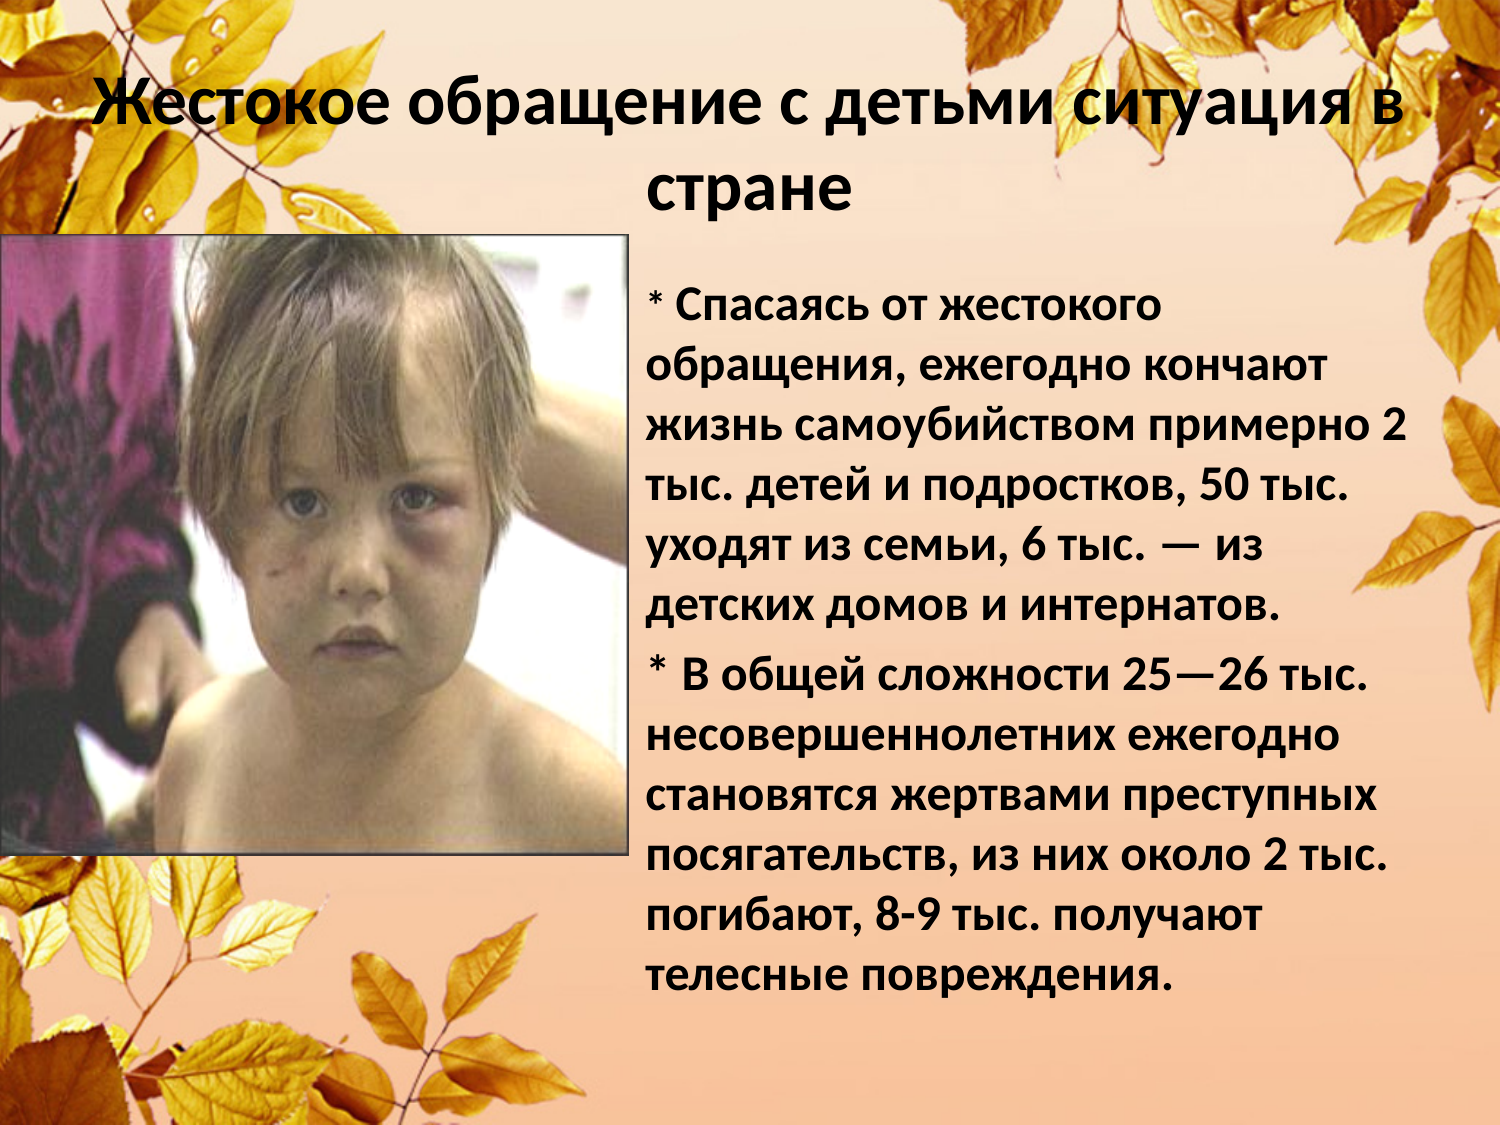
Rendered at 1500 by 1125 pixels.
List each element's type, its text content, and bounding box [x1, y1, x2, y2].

title Жестокое обращение с детьми ситуация в стране [75, 45, 1425, 233]
list * Спасаясь от жестокого обращения, ежегодно кончают жизнь самоубийством примерно 2 тыс. детей и подростков, 50 тыс. уходят из семьи, 6 тыс. — из детских домов и интернатов. * В общей сложности 25—26 тыс. несовершеннолетних ежегодно становятся жертвами преступных посягательств, из них около 2 тыс. погибают, 8-9 тыс. получают телесные повреждения. [574, 262, 1425, 1043]
picture [0, 0, 1500, 1125]
